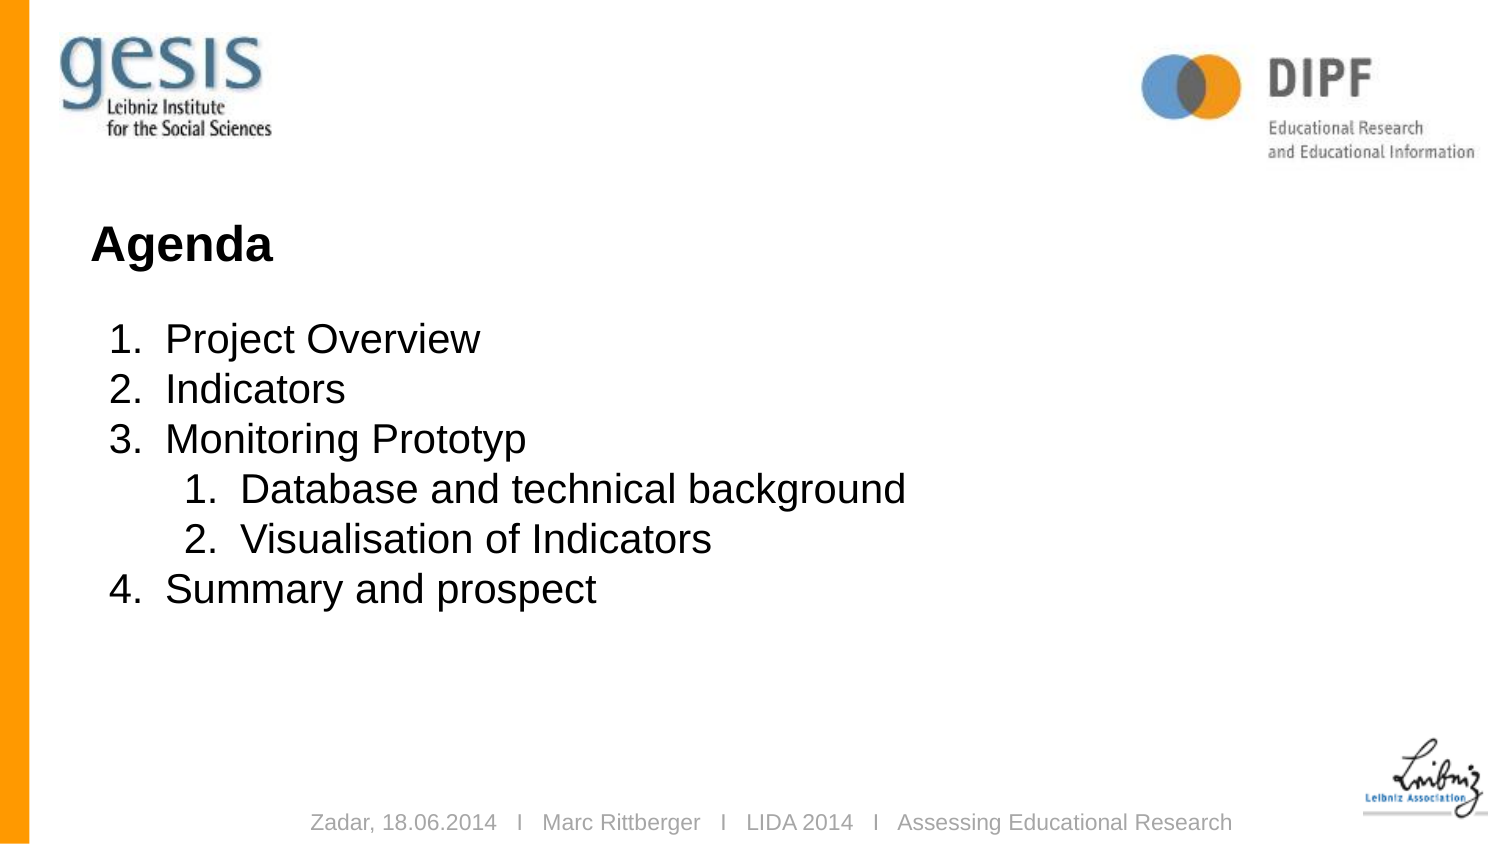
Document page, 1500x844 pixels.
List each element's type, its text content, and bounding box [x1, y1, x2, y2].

picture [1363, 735, 1488, 821]
picture [59, 32, 278, 139]
list Project Overview Indicators Monitoring Prototyp Database and technical background Visualisation of Indicators Summary and prospect [75, 296, 1425, 690]
picture [1104, 20, 1493, 210]
text_box Zadar, 18.06.2014 I Marc Rittberger I LIDA 2014 I Assessing Educational Research [100, 787, 1451, 843]
title Agenda [75, 192, 1425, 287]
